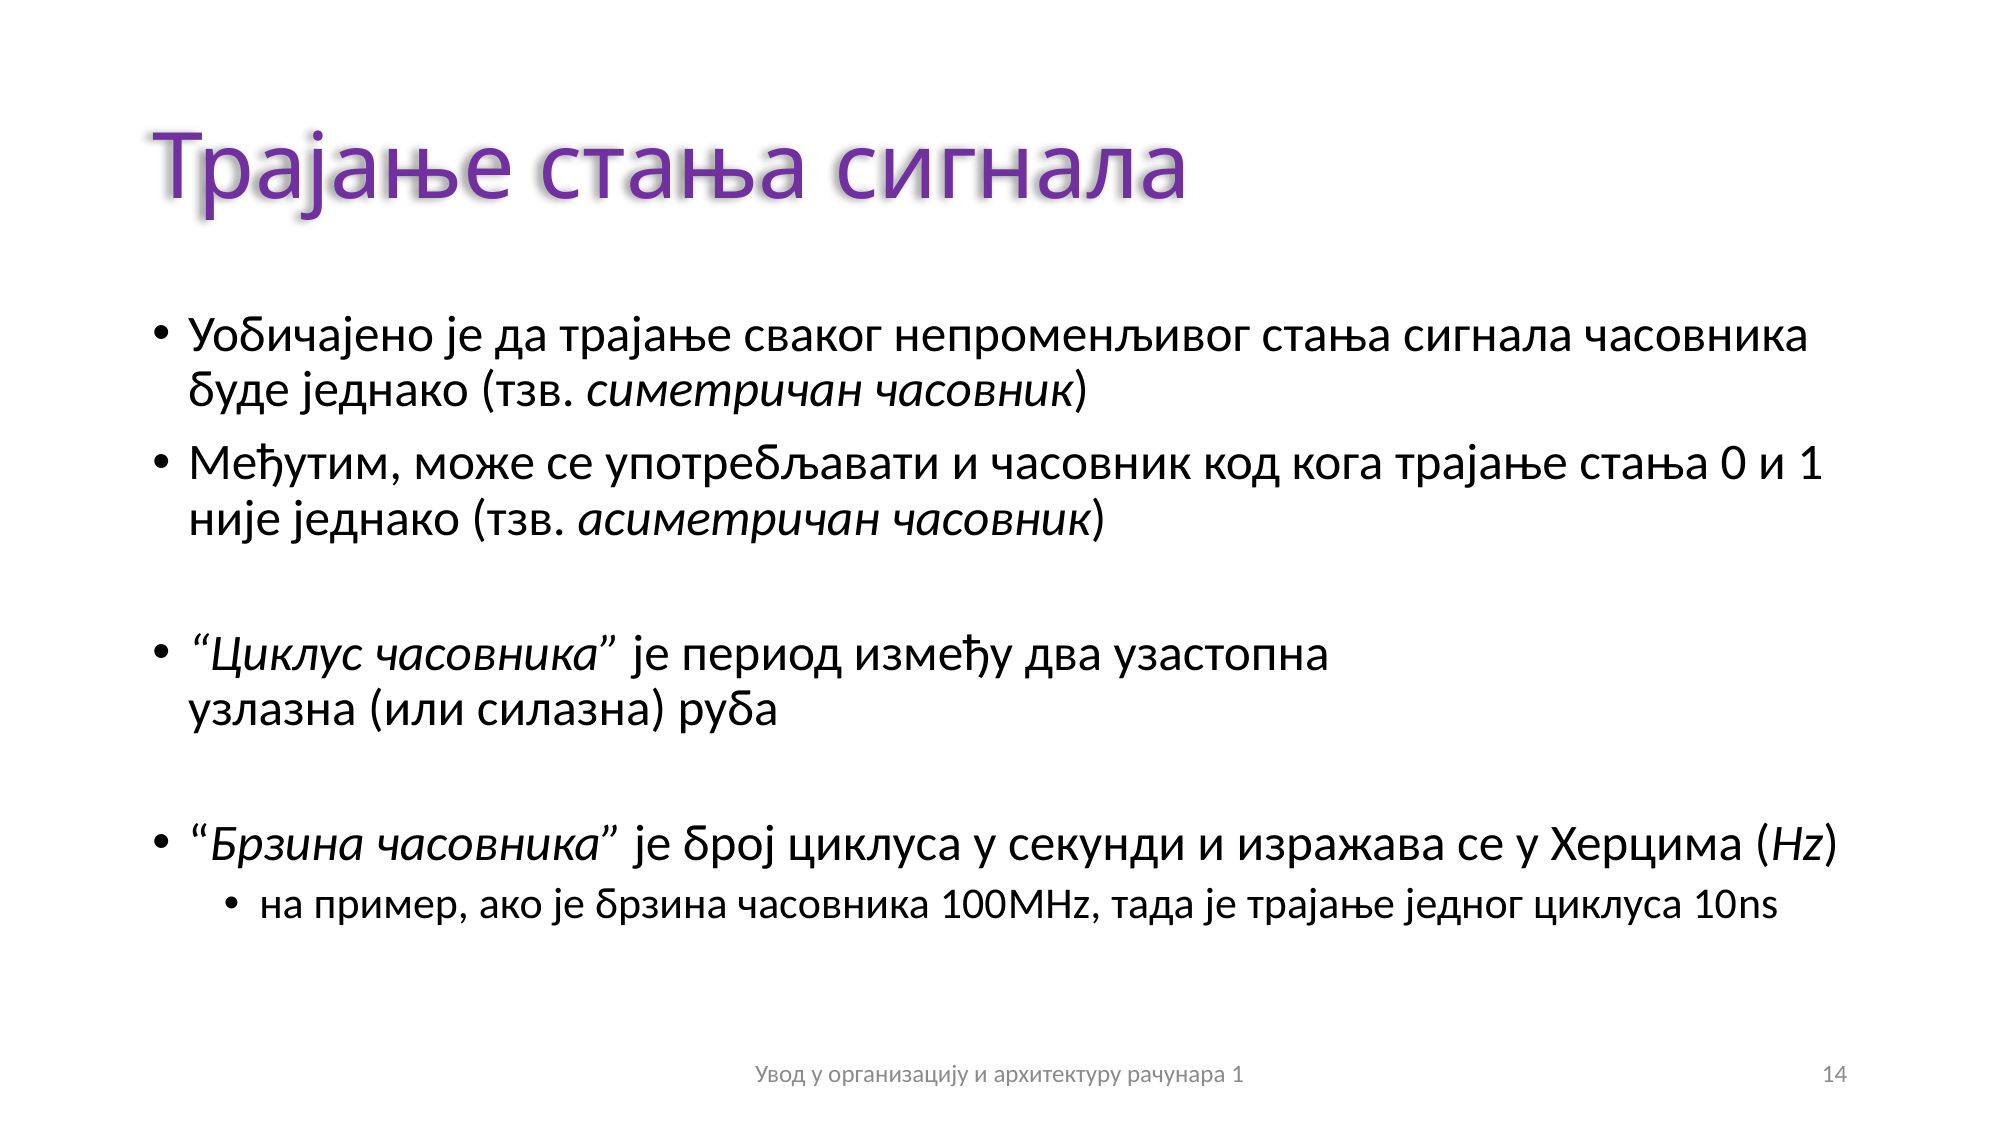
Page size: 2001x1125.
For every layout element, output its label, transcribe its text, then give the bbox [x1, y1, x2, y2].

slide_number 14 [1412, 1042, 1863, 1103]
list Уобичајено је да трајање сваког непроменљивог стања сигнала часовника буде једнако (тзв. симетричан часовник) Међутим, може се употребљавати и часовник код кога трајање стања 0 и 1 није једнако (тзв. асиметричан часовник) “Циклус часовника” је период између два узастопна узлазна (или силазна) руба “Брзина часовника” је број циклуса у секунди и изражава се у Херцима (Hz) на пример, ако је брзина часовника 100MHz, тада је трајање једног циклуса 10ns [137, 299, 1863, 1014]
title Трајање стања сигнала [137, 59, 1863, 278]
footer Увод у организацију и архитектуру рачунара 1 [662, 1042, 1338, 1103]
